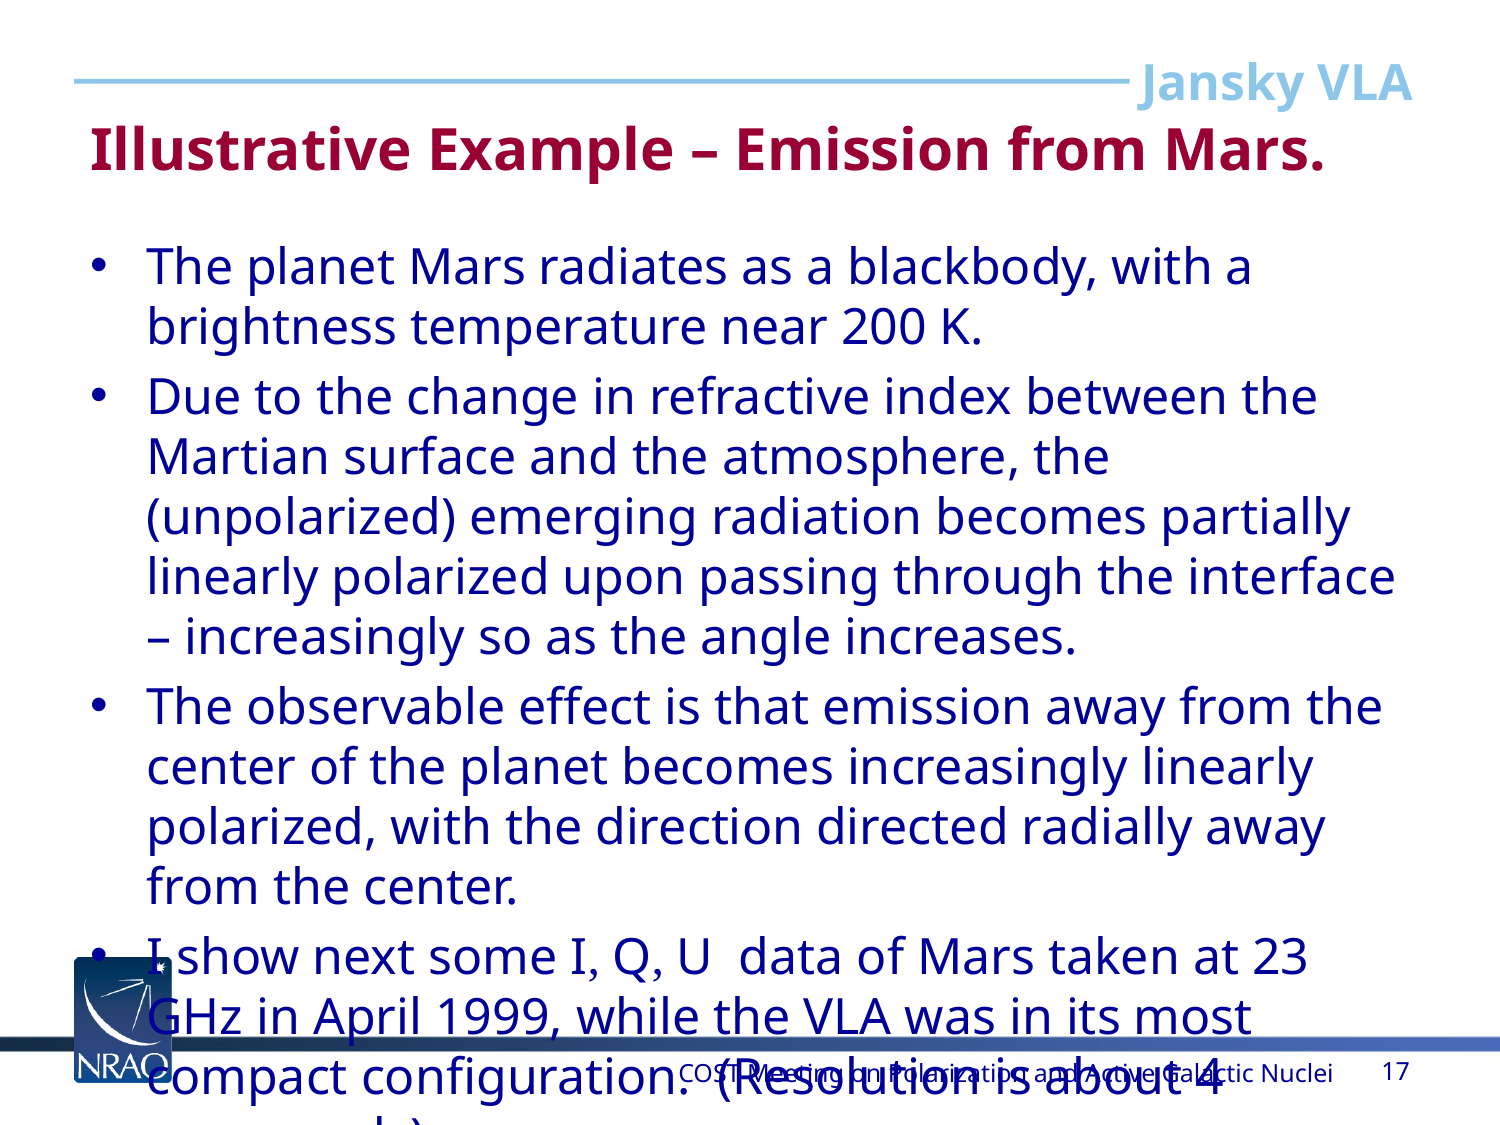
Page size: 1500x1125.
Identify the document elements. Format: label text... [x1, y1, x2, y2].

footer COST Meeting on Polarization and Active Galactic Nuclei [512, 1042, 1350, 1103]
picture [0, 0, 1500, 1125]
slide_number 17 [1350, 1042, 1425, 1103]
list The planet Mars radiates as a blackbody, with a brightness temperature near 200 K. Due to the change in refractive index between the Martian surface and the atmosphere, the (unpolarized) emerging radiation becomes partially linearly polarized upon passing through the interface – increasingly so as the angle increases. The observable effect is that emission away from the center of the planet becomes increasingly linearly polarized, with the direction directed radially away from the center. I show next some I, Q, U data of Mars taken at 23 GHz in April 1999, while the VLA was in its most compact configuration. (Resolution is about 4 arcseconds). [75, 226, 1425, 1005]
title Illustrative Example – Emission from Mars. [75, 83, 1425, 211]
